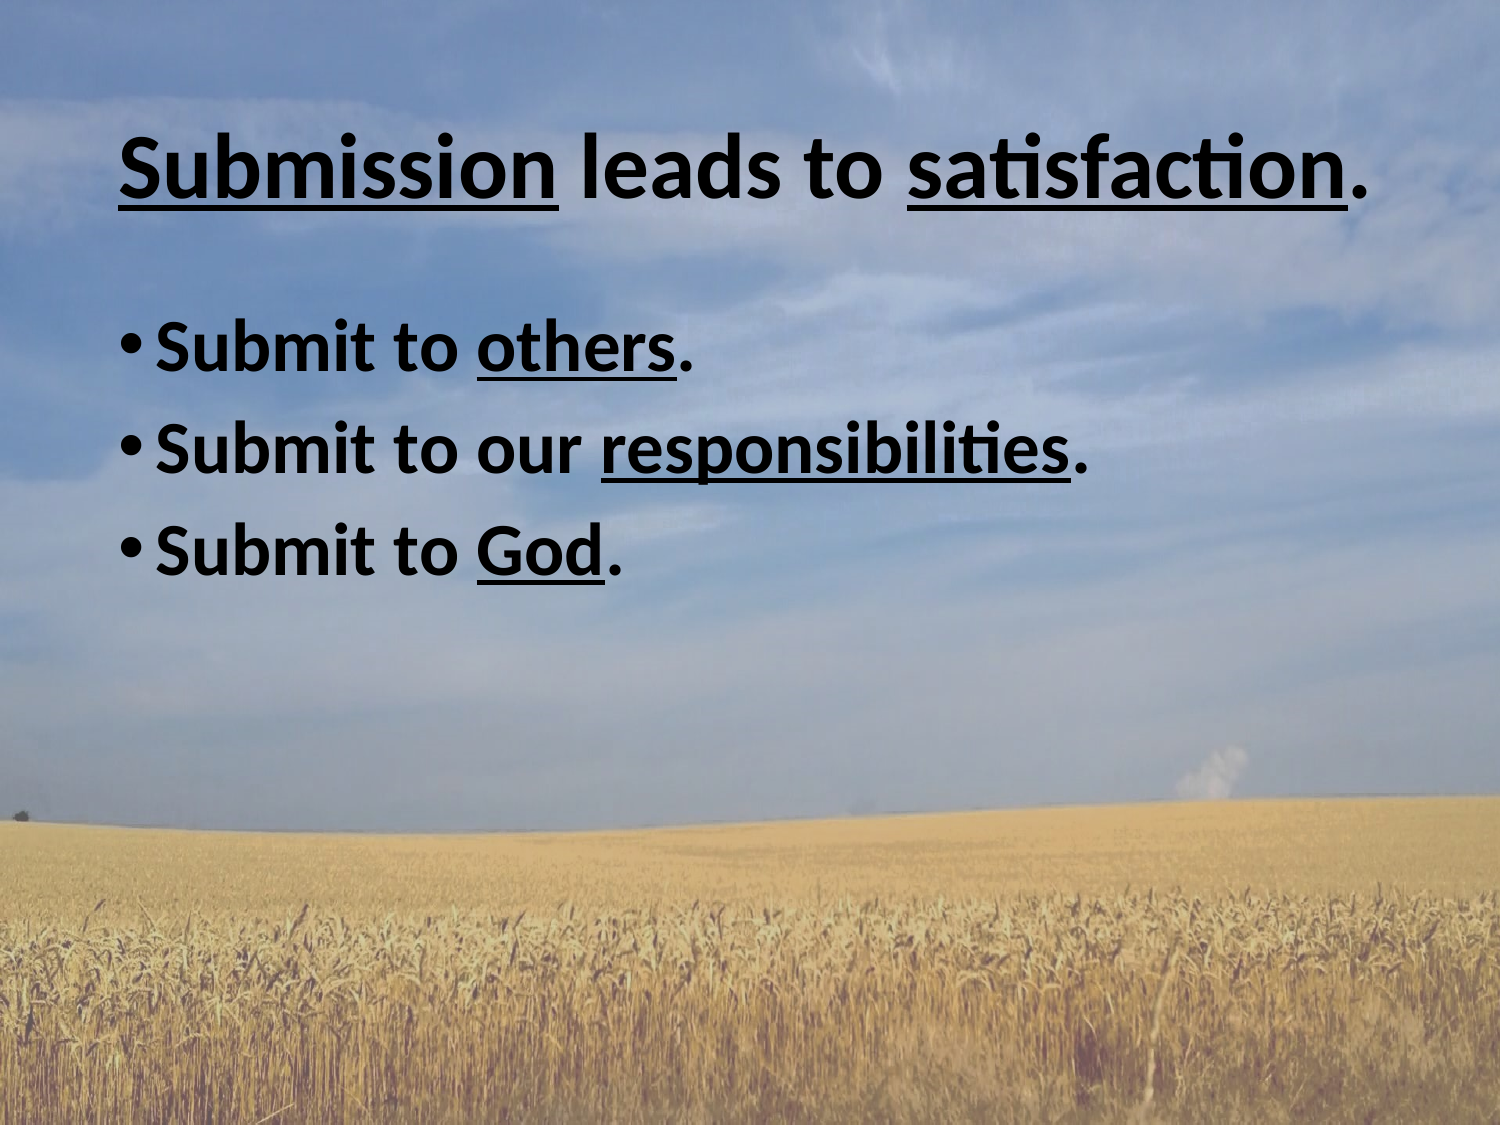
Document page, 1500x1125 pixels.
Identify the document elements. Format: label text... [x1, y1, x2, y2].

picture [0, 0, 1500, 1125]
title Submission leads to satisfaction. [103, 59, 1397, 278]
list Submit to others. Submit to our responsibilities. Submit to God. [103, 299, 1397, 1014]
